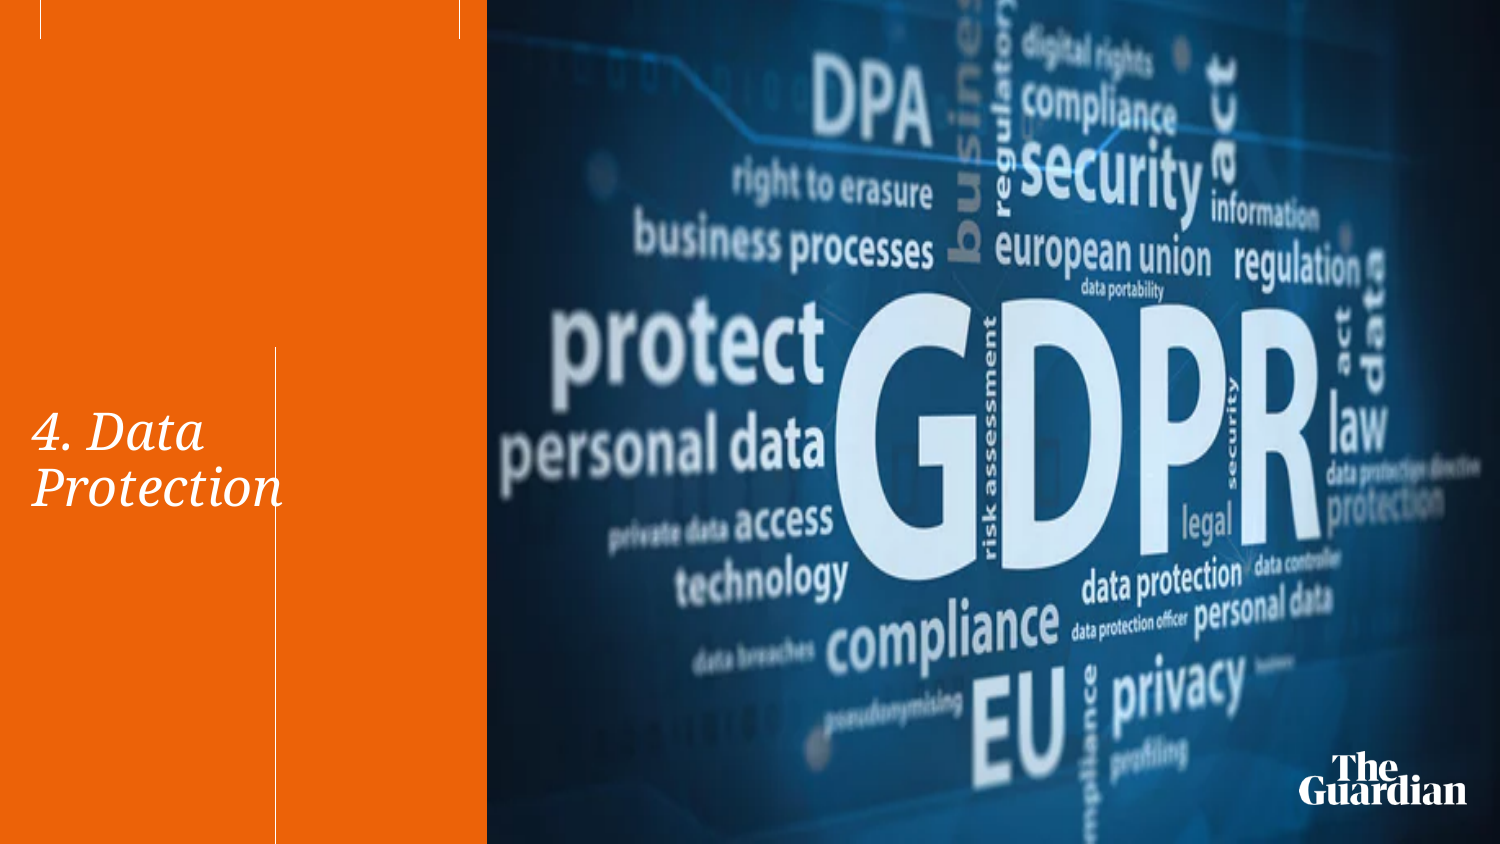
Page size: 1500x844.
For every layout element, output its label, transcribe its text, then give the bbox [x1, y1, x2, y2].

picture [487, 0, 1500, 844]
list 4. Data Protection [17, 398, 479, 540]
